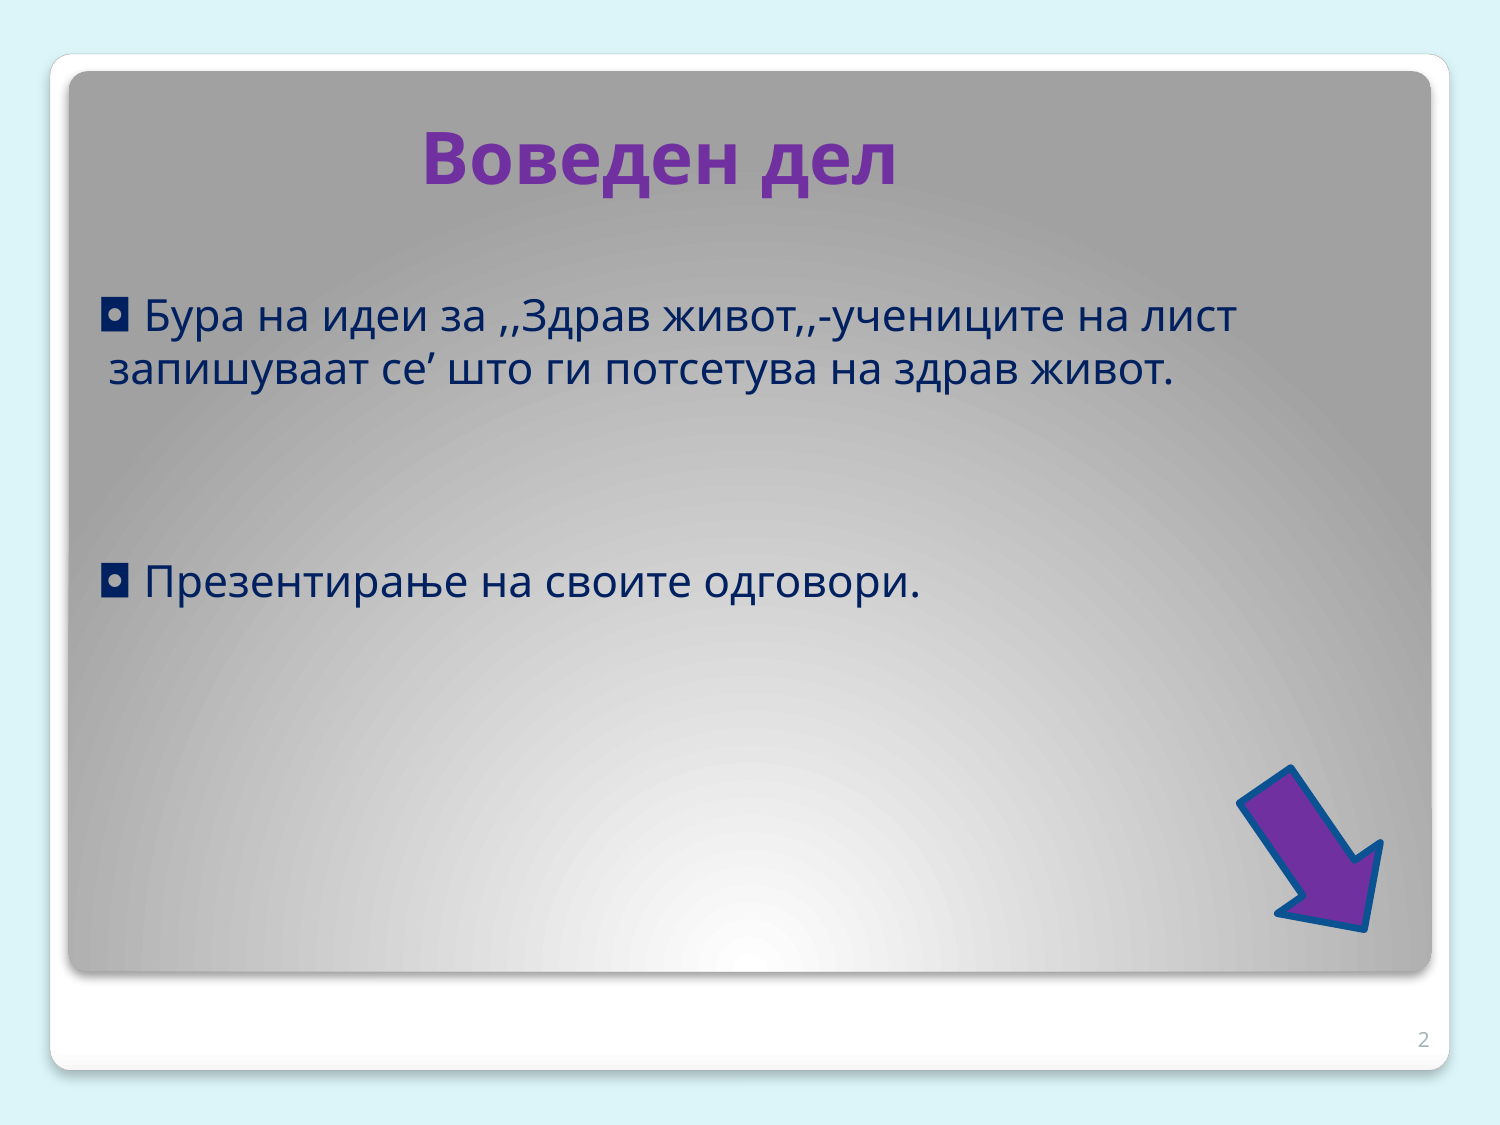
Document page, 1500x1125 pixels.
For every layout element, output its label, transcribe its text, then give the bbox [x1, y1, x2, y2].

text_box [1235, 764, 1384, 933]
title Воведен дел ◘ Бура на идеи за ,,Здрав живот,,-учениците на лист запишуваат се’ што ги потсетува на здрав живот. ◘ Презентирање на своите одговори. [82, 99, 1425, 875]
slide_number 2 [1369, 1002, 1445, 1063]
